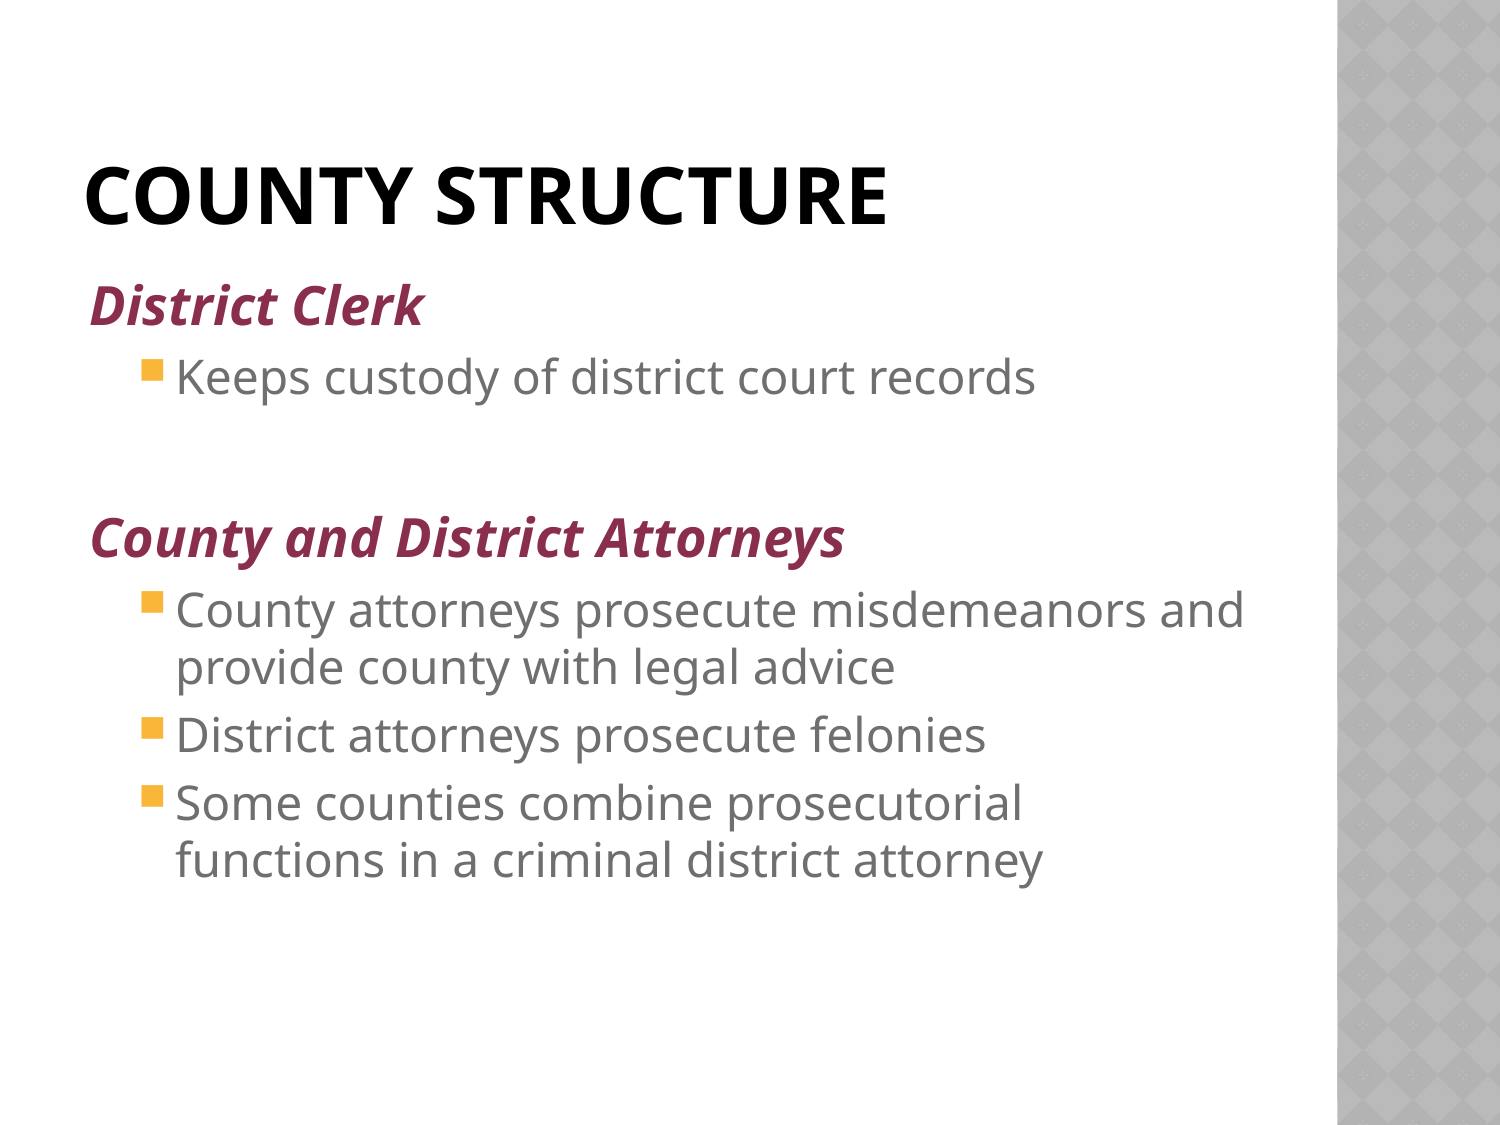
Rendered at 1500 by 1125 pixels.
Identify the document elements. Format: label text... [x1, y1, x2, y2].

title County Structure [75, 52, 1263, 240]
list District Clerk Keeps custody of district court records County and District Attorneys County attorneys prosecute misdemeanors and provide county with legal advice District attorneys prosecute felonies Some counties combine prosecutorial functions in a criminal district attorney [75, 264, 1263, 1059]
